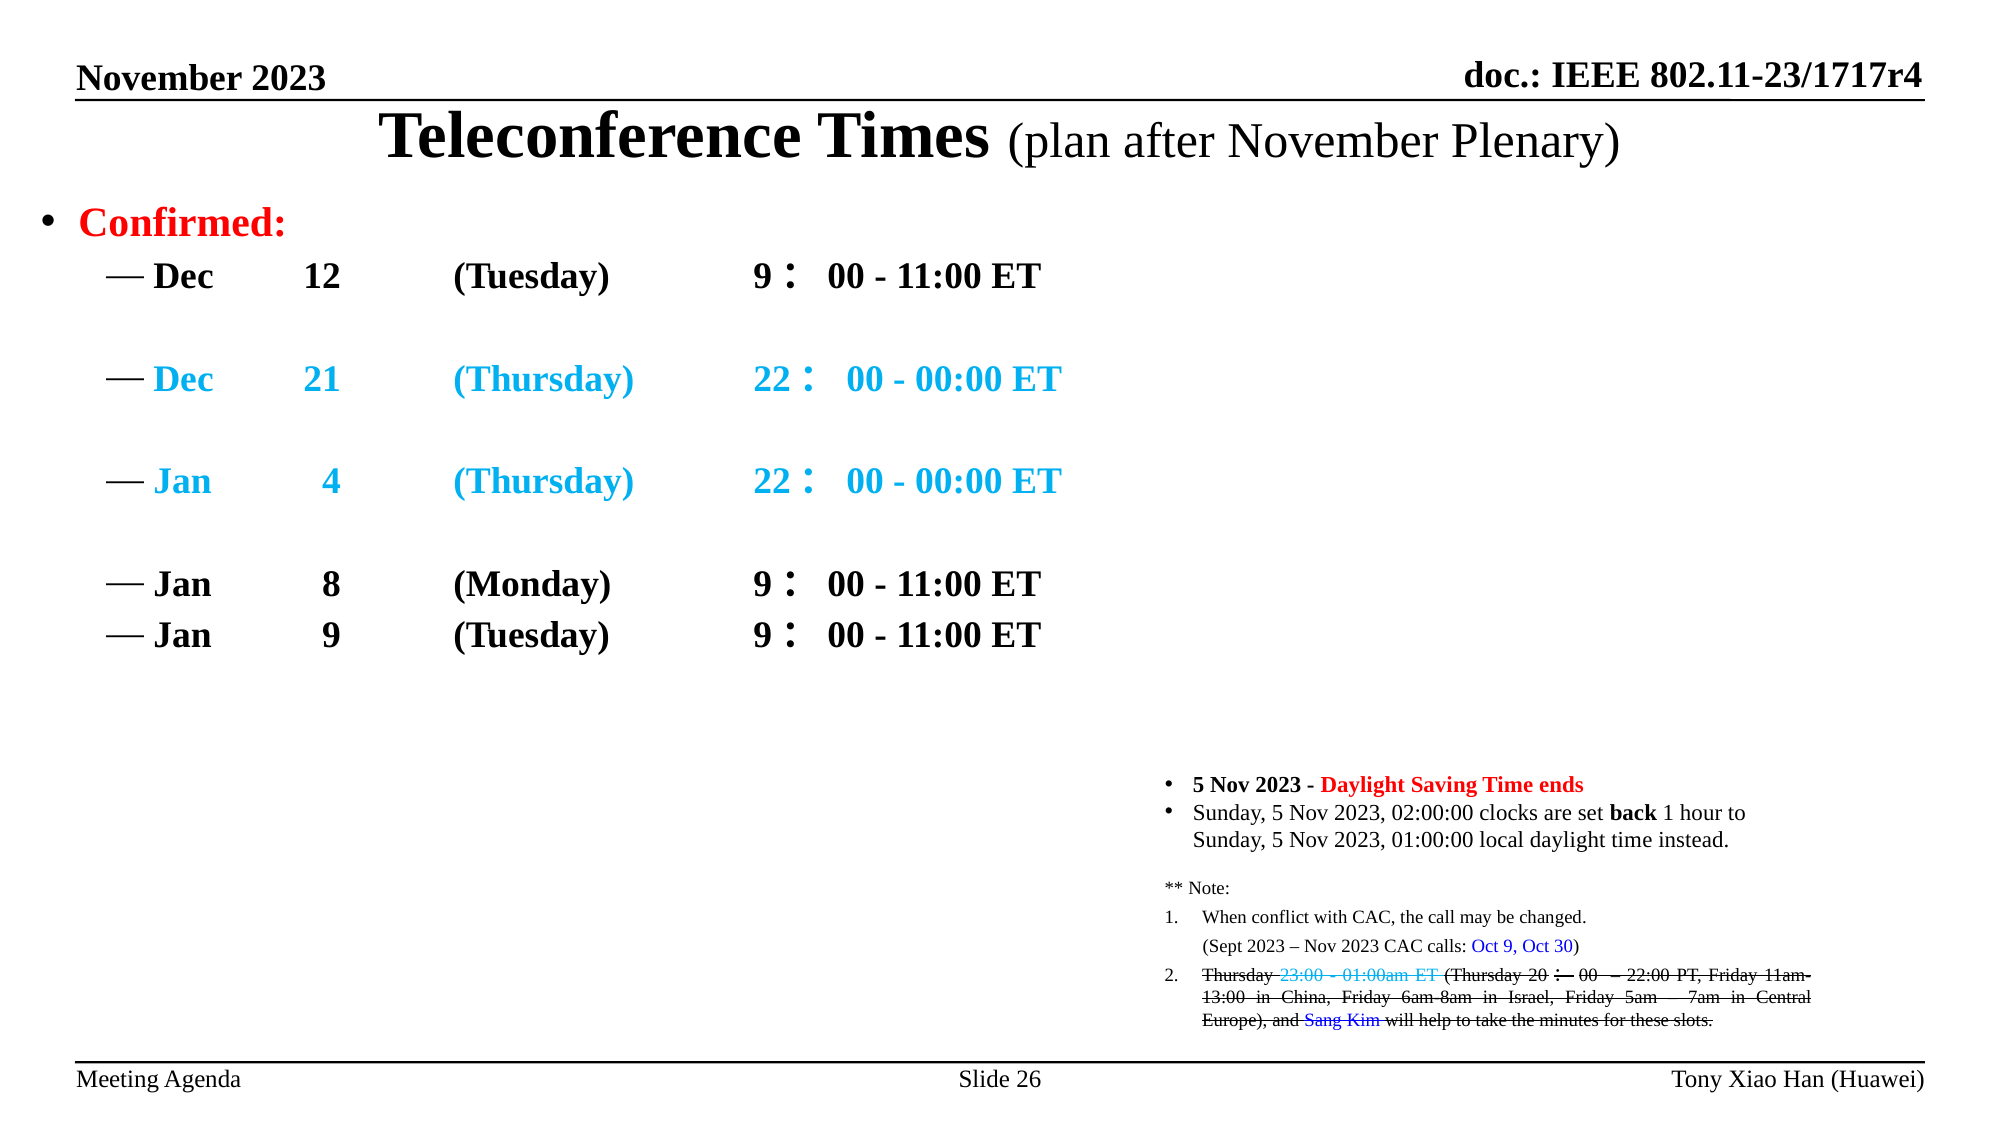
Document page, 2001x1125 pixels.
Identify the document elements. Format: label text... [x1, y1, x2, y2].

text_box Teleconference Times (plan after November Plenary) [0, 87, 2000, 175]
text_box 5 Nov 2023 - Daylight Saving Time ends Sunday, 5 Nov 2023, 02:00:00 clocks are set back 1 hour to Sunday, 5 Nov 2023, 01:00:00 local daylight time instead. [1149, 762, 1773, 860]
text_box Confirmed: Dec 12 (Tuesday) 9：00 - 11:00 ET Dec 21 (Thursday) 22：00 - 00:00 ET Jan 4 (Thursday) 22：00 - 00:00 ET Jan 8 (Monday) 9：00 - 11:00 ET Jan 9 (Tuesday) 9：00 - 11:00 ET [25, 187, 1175, 1051]
text_box ** Note: When conflict with CAC, the call may be changed. (Sept 2023 – Nov 2023 CAC calls: Oct 9, Oct 30) Thursday 23:00 - 01:00am ET (Thursday 20：00 – 22:00 PT, Friday 11am-13:00 in China, Friday 6am-8am in Israel, Friday 5am – 7am in Central Europe), and Sang Kim will help to take the minutes for these slots. [1149, 868, 1827, 1038]
